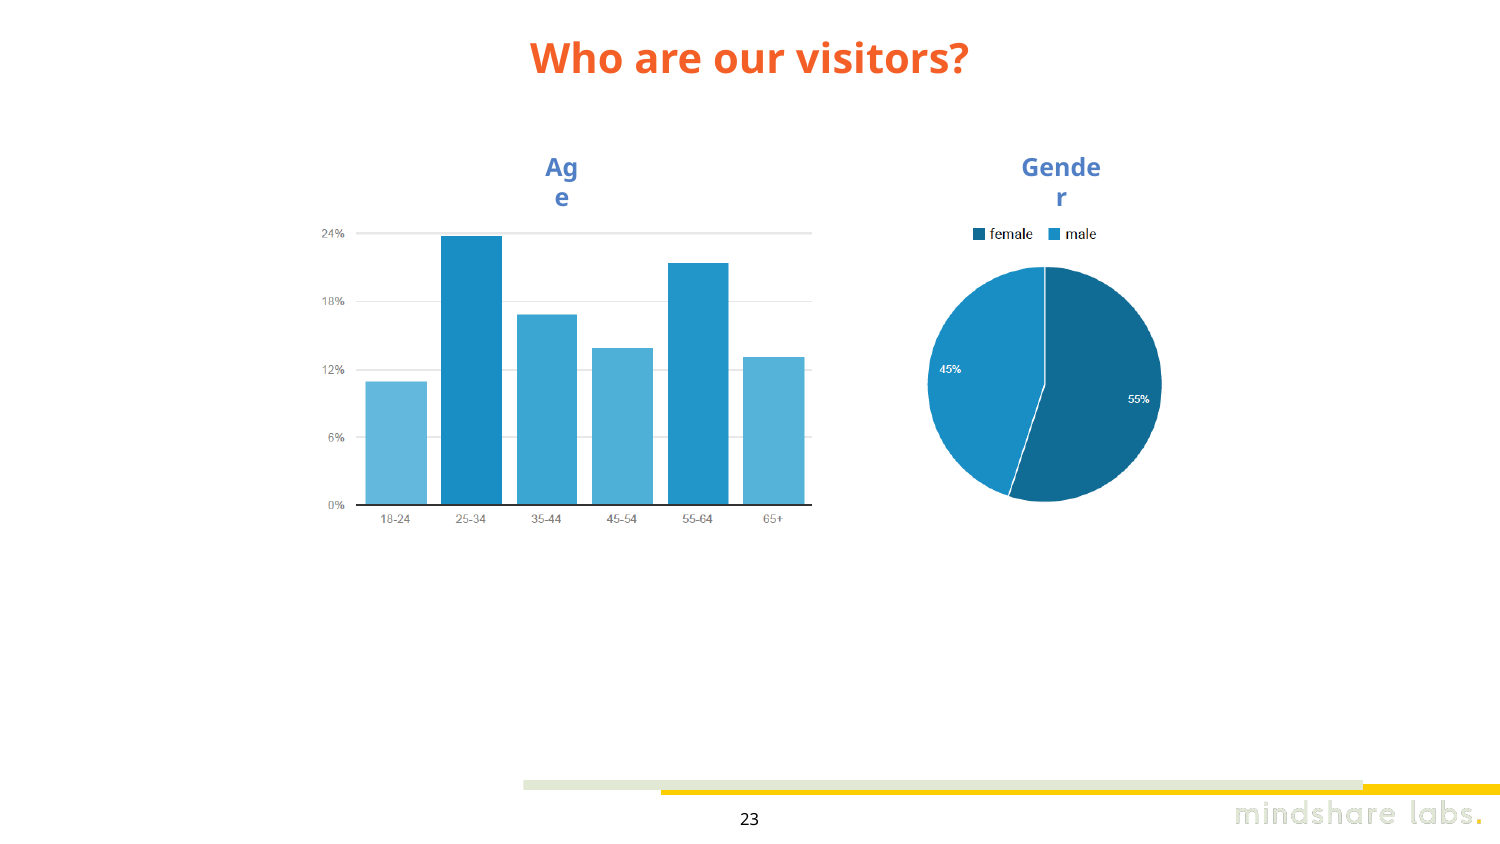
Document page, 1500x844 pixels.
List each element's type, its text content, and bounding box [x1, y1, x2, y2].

picture [880, 211, 1188, 565]
slide_number 23 [735, 804, 764, 834]
title Who are our visitors? [269, 21, 1231, 93]
picture [1236, 800, 1481, 824]
text_box Gender [1014, 160, 1109, 203]
picture [296, 211, 828, 565]
text_box Age [534, 160, 590, 203]
